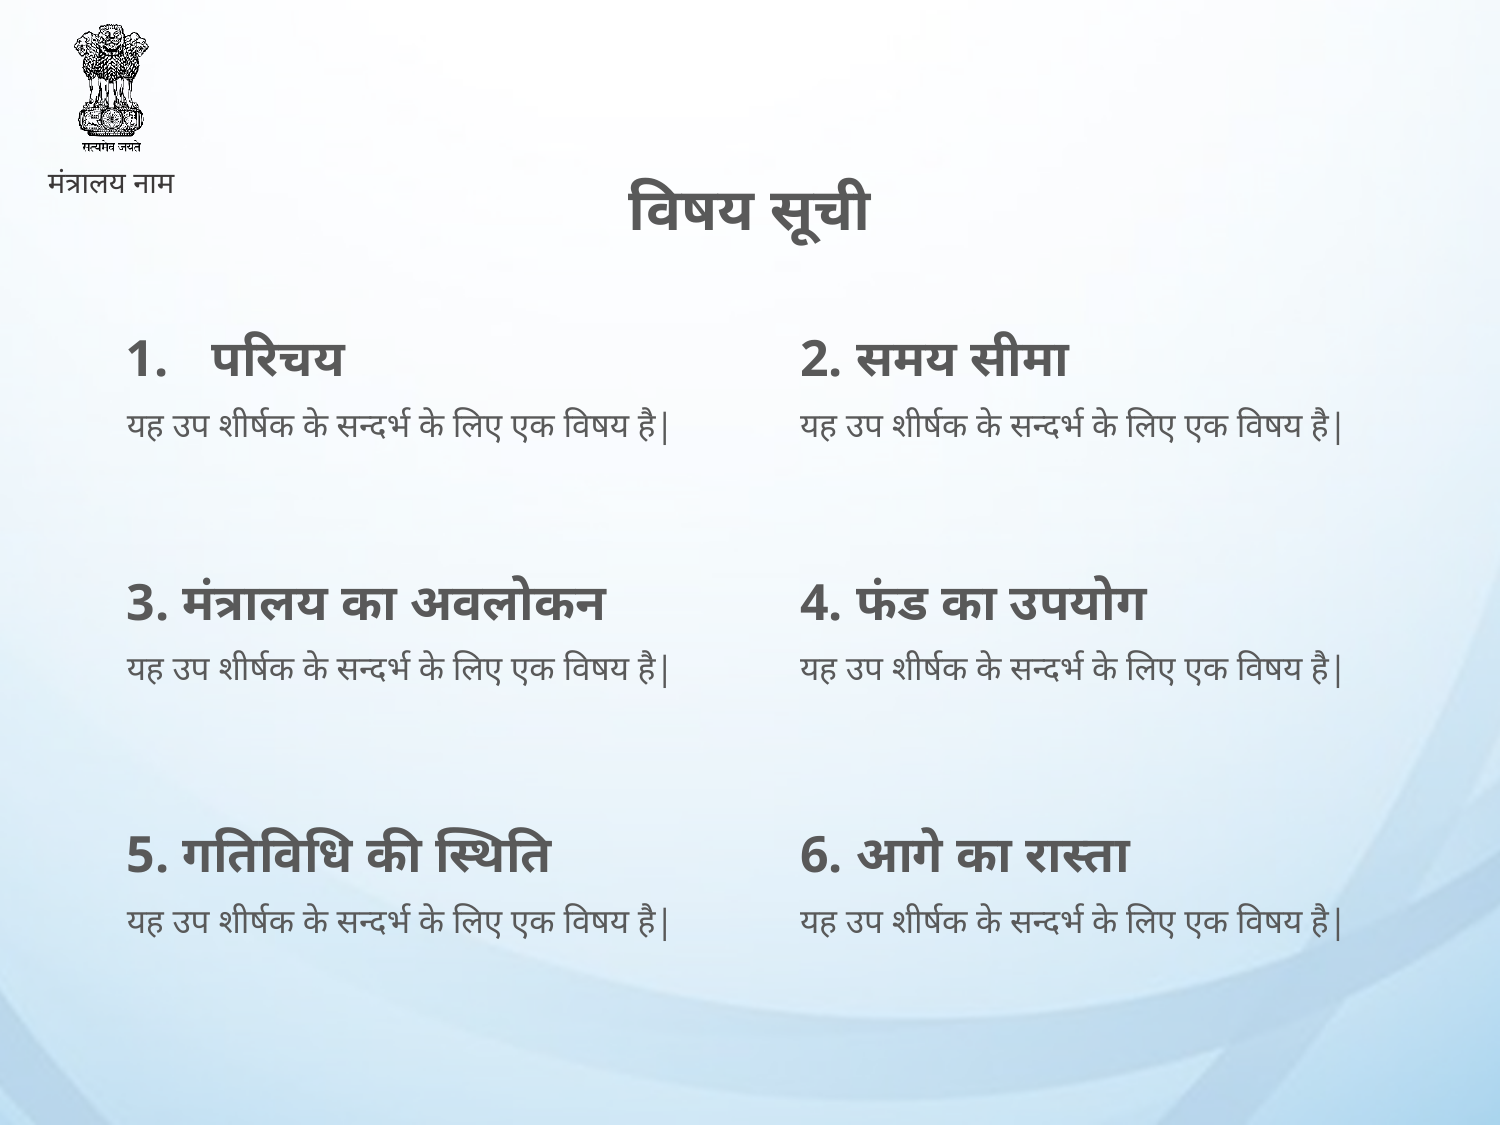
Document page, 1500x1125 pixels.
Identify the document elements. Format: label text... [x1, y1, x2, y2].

picture [69, 19, 153, 156]
list 6. आगे का रास्ता यह उप शीर्षक के सन्दर्भ के लिए एक विषय है| [785, 822, 1398, 993]
list 3. मंत्रालय का अवलोकन यह उप शीर्षक के सन्दर्भ के लिए एक विषय है| [112, 569, 725, 740]
list परिचय यह उप शीर्षक के सन्दर्भ के लिए एक विषय है| [112, 326, 725, 497]
list मंत्रालय नाम [0, 161, 222, 260]
list 5. गतिविधि की स्थिति यह उप शीर्षक के सन्दर्भ के लिए एक विषय है| [112, 822, 725, 993]
list विषय सूची [395, 172, 1105, 292]
list 2. समय सीमा यह उप शीर्षक के सन्दर्भ के लिए एक विषय है| [785, 326, 1398, 497]
list 4. फंड का उपयोग यह उप शीर्षक के सन्दर्भ के लिए एक विषय है| [785, 569, 1398, 740]
